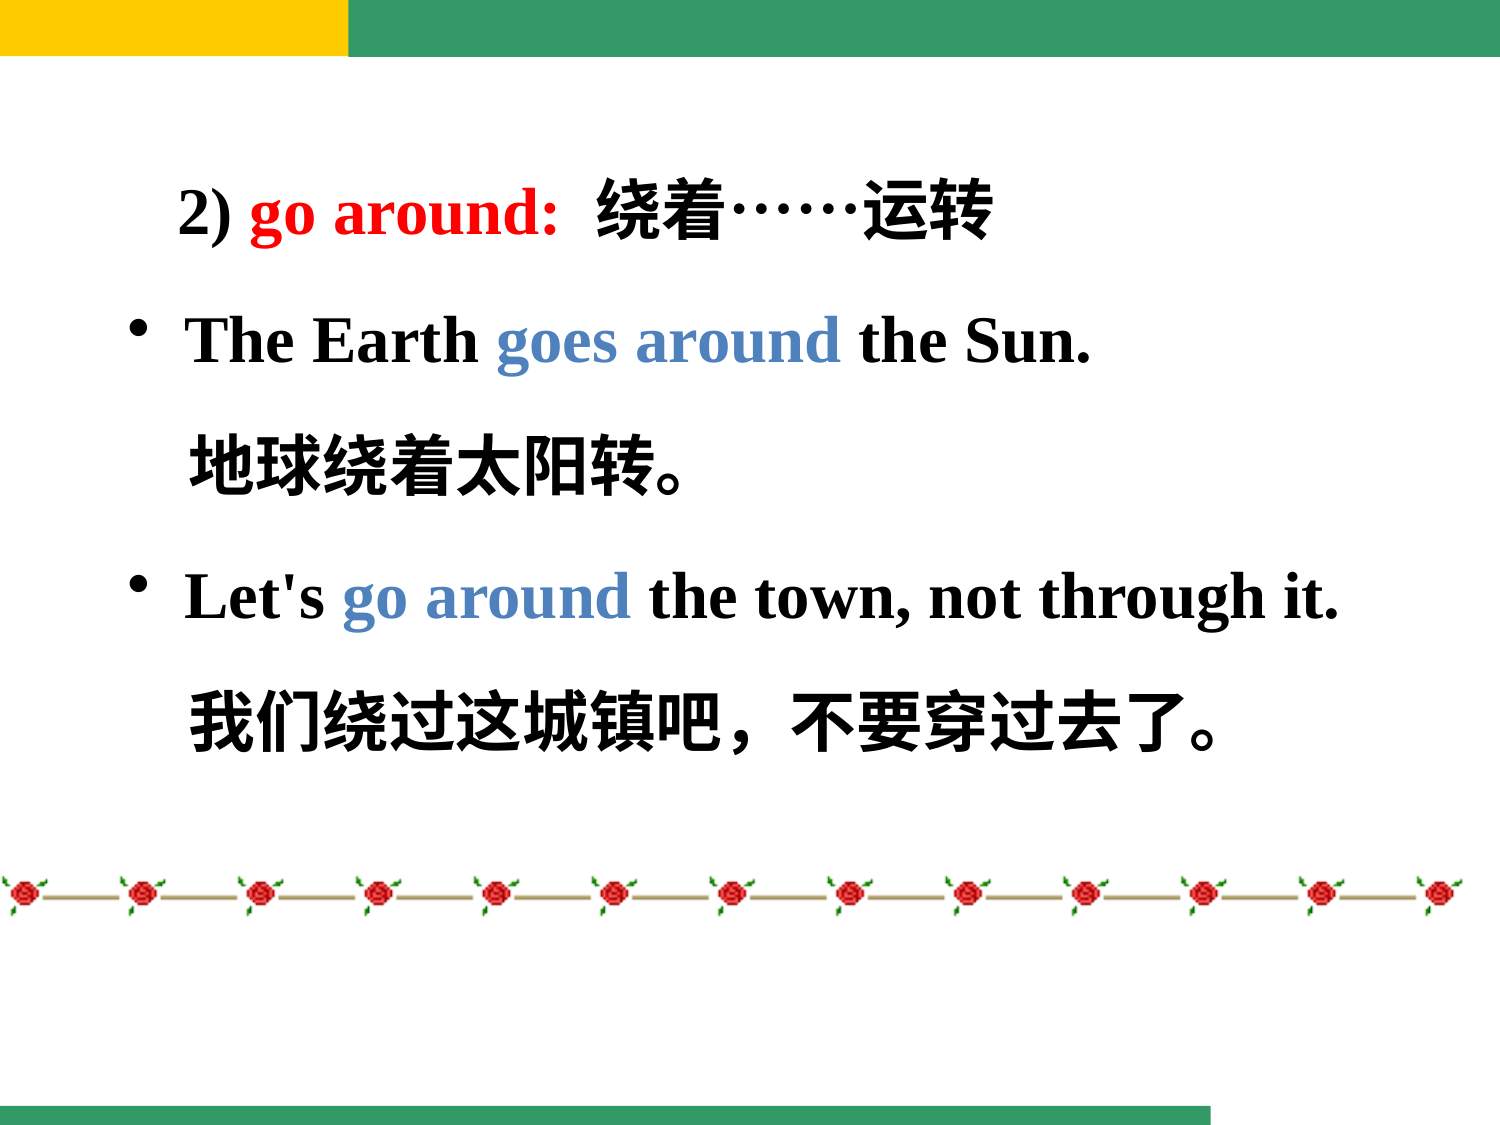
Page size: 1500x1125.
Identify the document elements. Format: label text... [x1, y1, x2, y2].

picture [0, 874, 1475, 921]
text_box 2) go around: 绕着……运转 The Earth goes around the Sun. 地球绕着太阳转。 Let's go around the town, not through it. 我们绕过这城镇吧，不要穿过去了。 [112, 112, 1375, 767]
